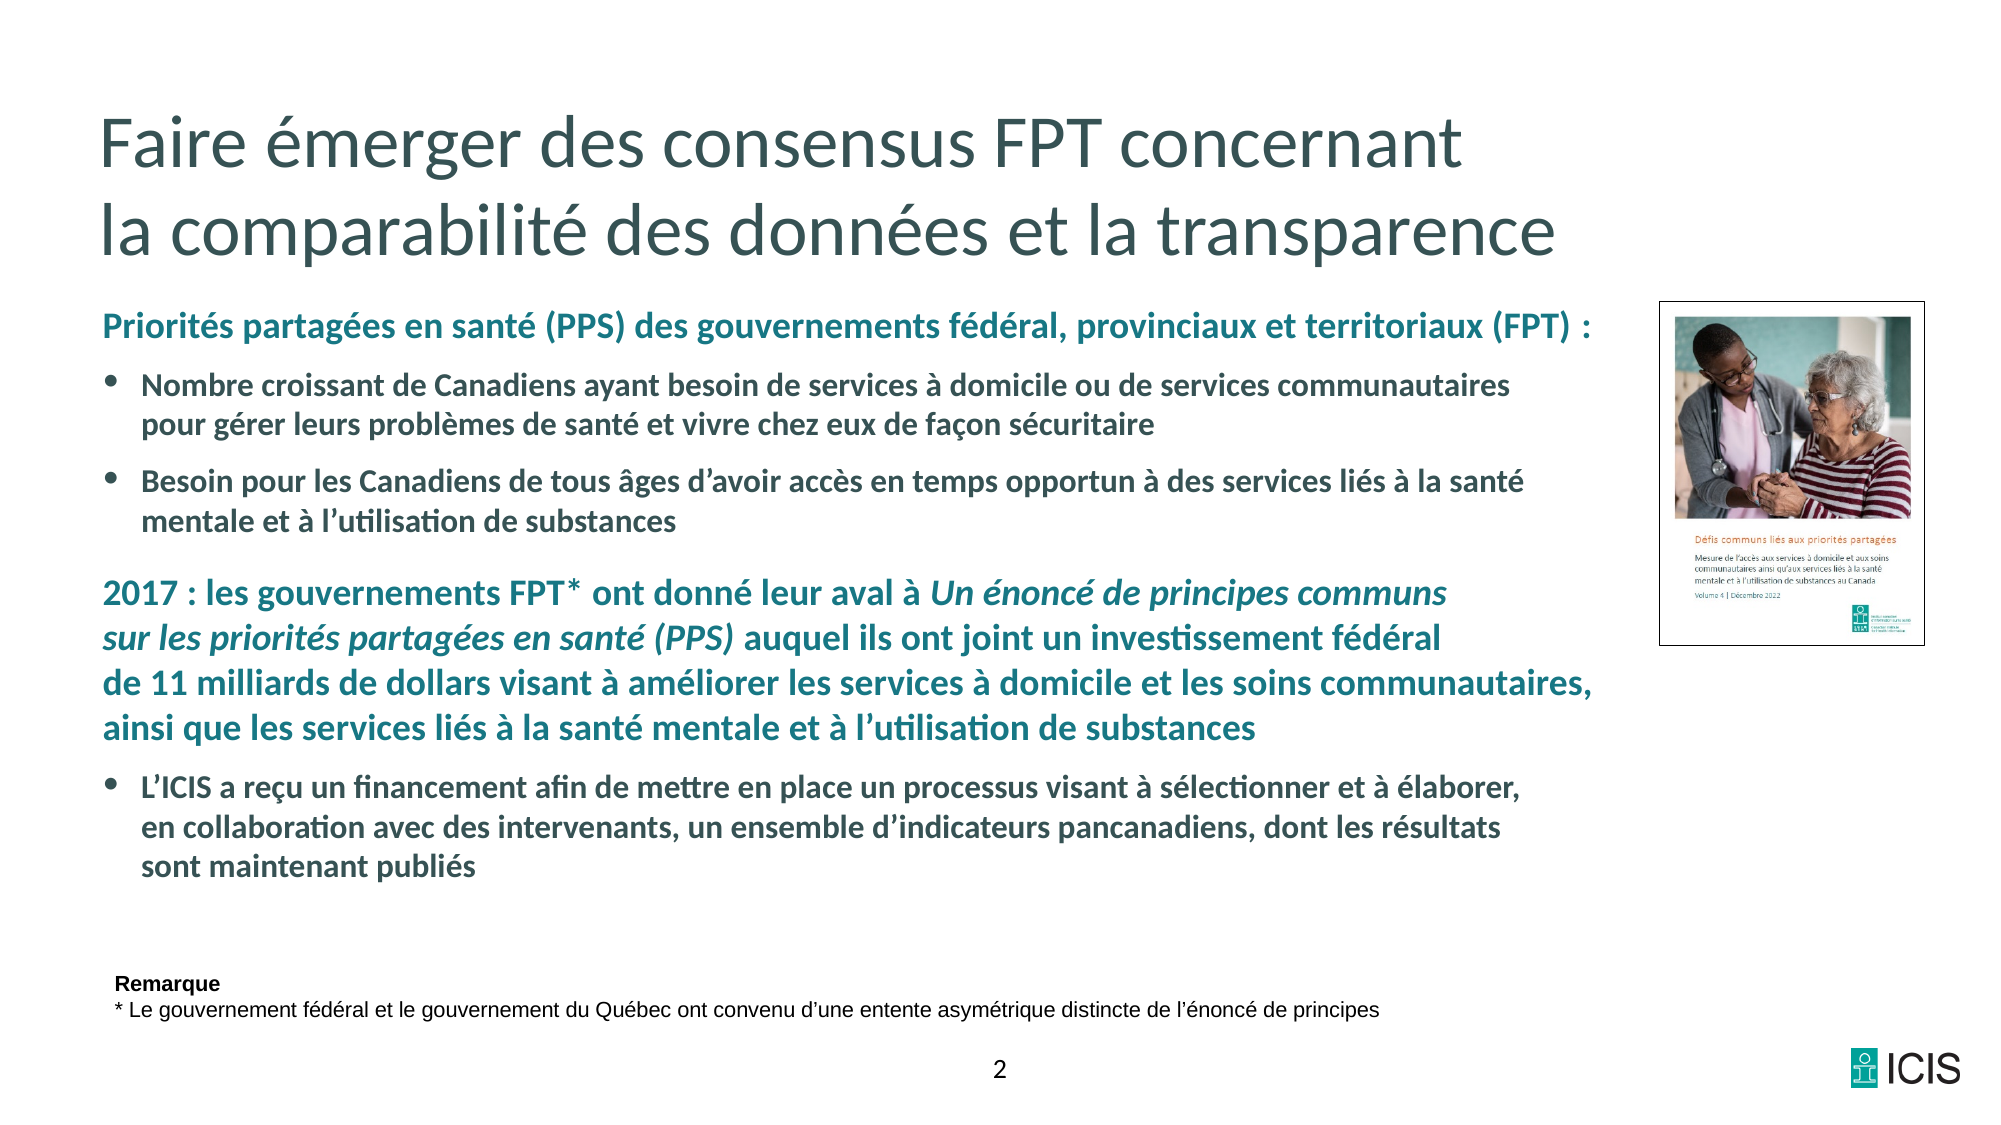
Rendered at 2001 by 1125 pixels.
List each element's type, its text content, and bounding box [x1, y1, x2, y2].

list Priorités partagées en santé (PPS) des gouvernements fédéral, provinciaux et territoriaux (FPT) : Nombre croissant de Canadiens ayant besoin de services à domicile ou de services communautaires pour gérer leurs problèmes de santé et vivre chez eux de façon sécuritaire Besoin pour les Canadiens de tous âges d’avoir accès en temps opportun à des services liés à la santé mentale et à l’utilisation de substances 2017 : les gouvernements FPT* ont donné leur aval à Un énoncé de principes communs sur les priorités partagées en santé (PPS) auquel ils ont joint un investissement fédéral de 11 milliards de dollars visant à améliorer les services à domicile et les soins communautaires, ainsi que les services liés à la santé mentale et à l’utilisation de substances L’ICIS a reçu un financement afin de mettre en place un processus visant à sélectionner et à élaborer, en collaboration avec des intervenants, un ensemble d’indicateurs pancanadiens, dont les résultats sont maintenant publiés [62, 301, 1624, 891]
picture [1659, 301, 1925, 646]
title Faire émerger des consensus FPT concernant la comparabilité des données et la transparence [99, 95, 1900, 272]
text_box Remarque * Le gouvernement fédéral et le gouvernement du Québec ont convenu d’une entente asymétrique distincte de l’énoncé de principes [99, 961, 1781, 1029]
picture [1851, 1048, 1960, 1088]
